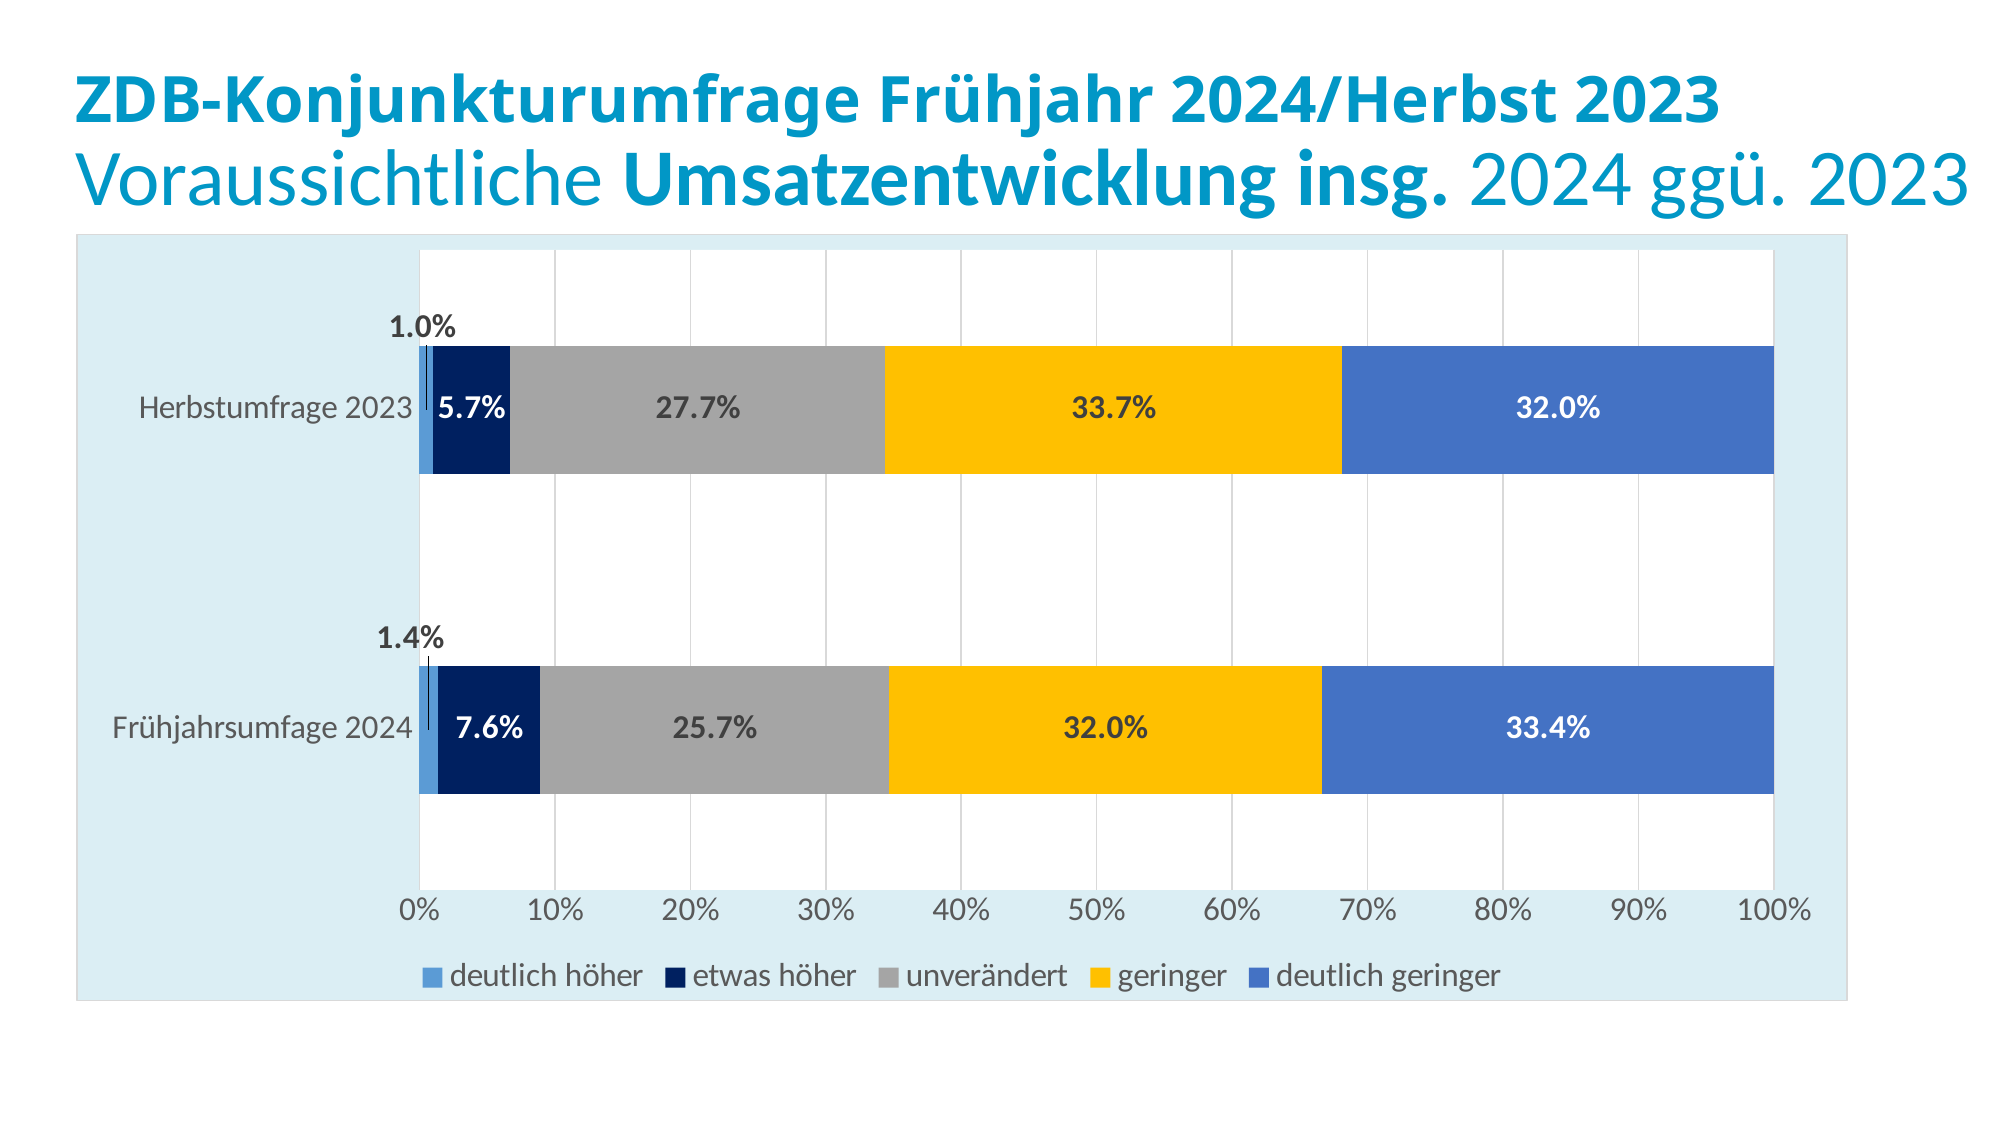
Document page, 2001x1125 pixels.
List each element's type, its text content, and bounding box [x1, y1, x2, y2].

title ZDB-Konjunkturumfrage Frühjahr 2024/Herbst 2023 Voraussichtliche Umsatzentwicklung insg. 2024 ggü. 2023 [60, 56, 2000, 234]
chart [75, 233, 1848, 1002]
